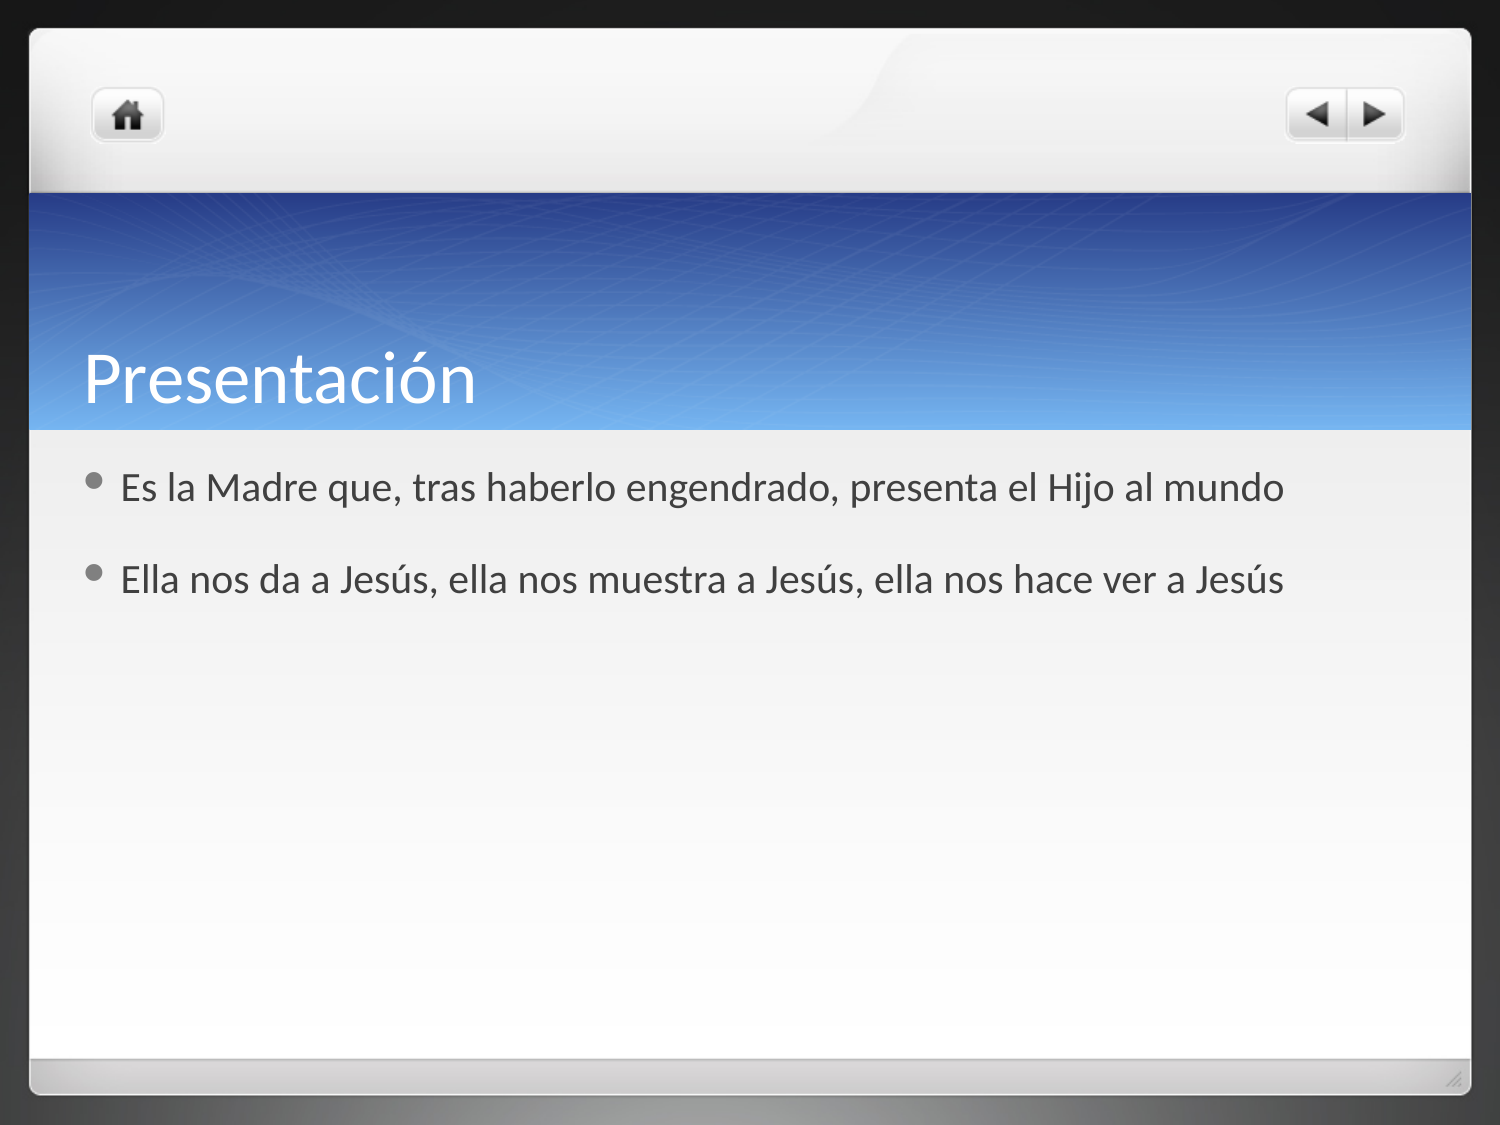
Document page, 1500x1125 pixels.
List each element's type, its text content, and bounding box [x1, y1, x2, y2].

picture [0, 0, 1500, 1125]
list Es la Madre que, tras haberlo engendrado, presenta el Hijo al mundo Ella nos da a Jesús, ella nos muestra a Jesús, ella nos hace ver a Jesús [68, 452, 1432, 1025]
title Presentación [68, 238, 1432, 427]
